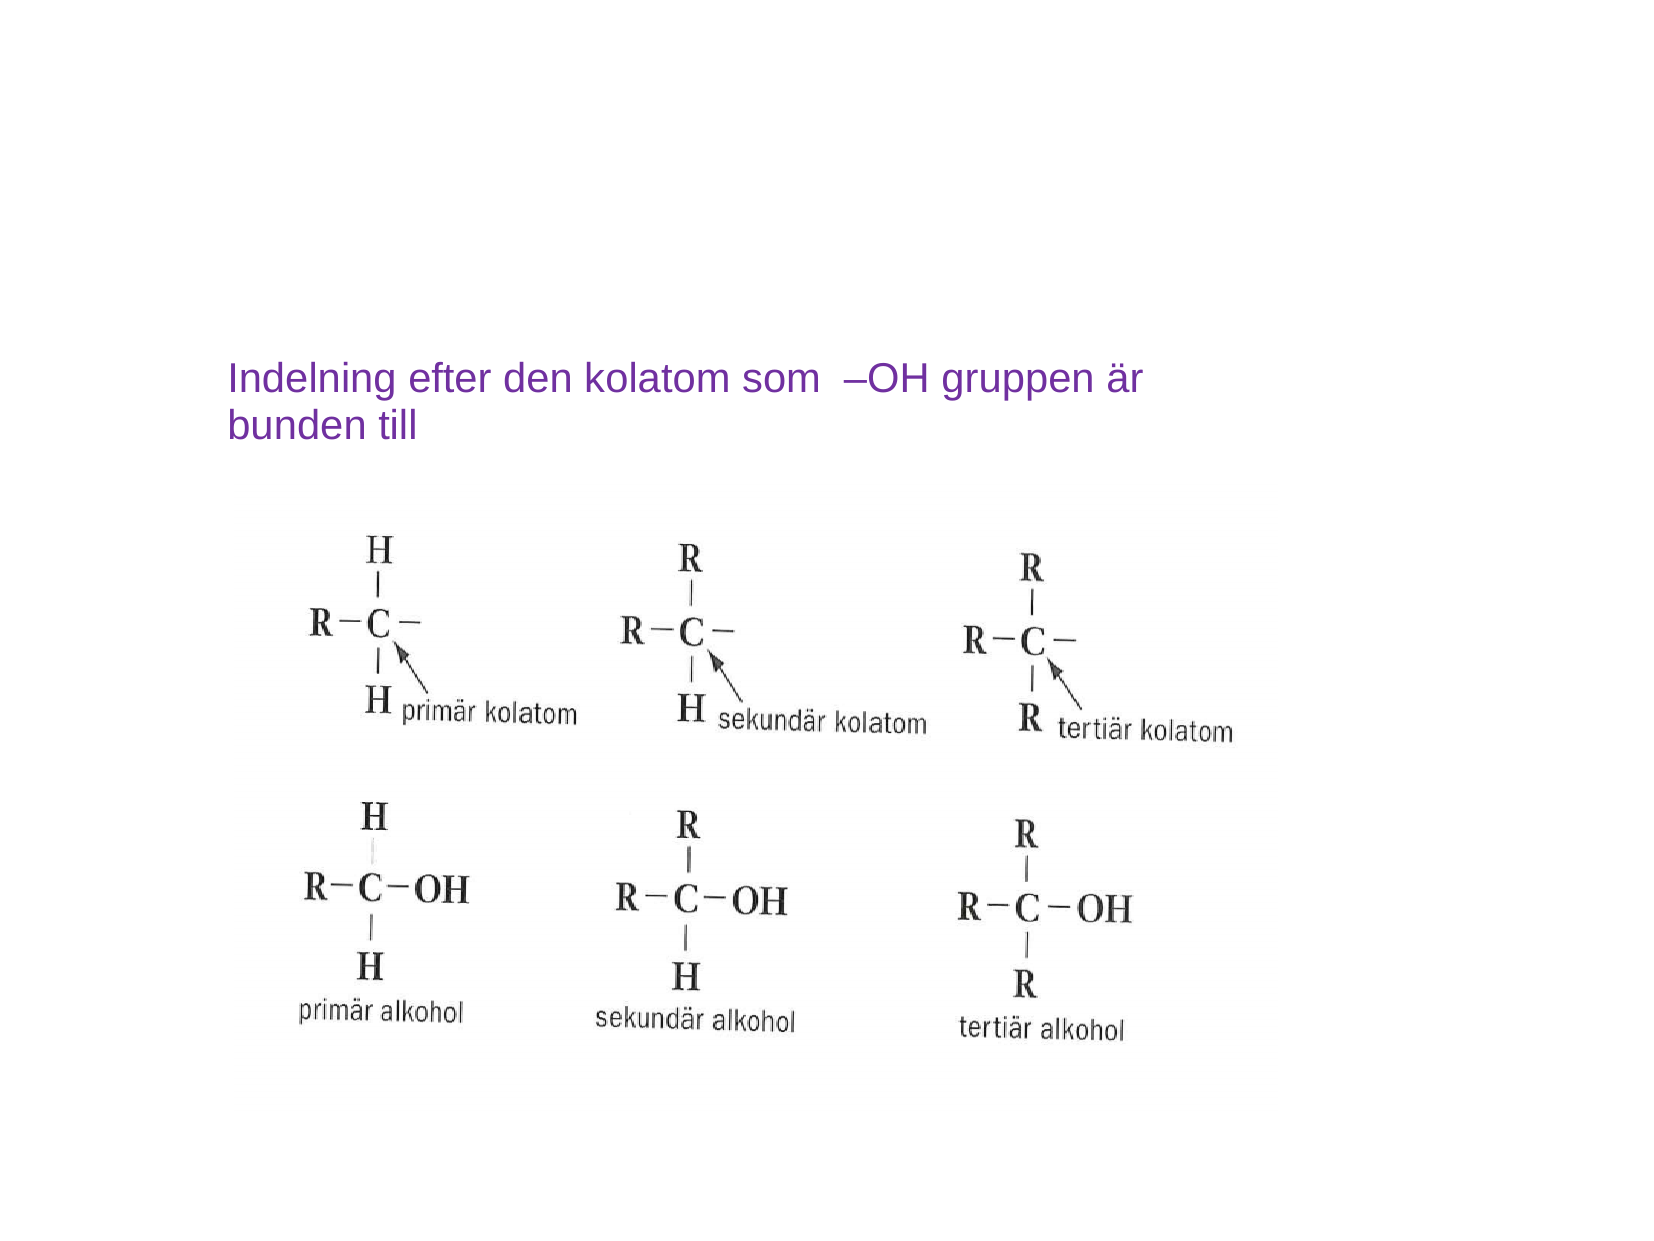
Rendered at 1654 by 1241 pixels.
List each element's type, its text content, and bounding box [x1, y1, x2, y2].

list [233, 477, 1278, 1111]
text_box Indelning efter den kolatom som –OH gruppen är bunden till [212, 348, 1300, 456]
